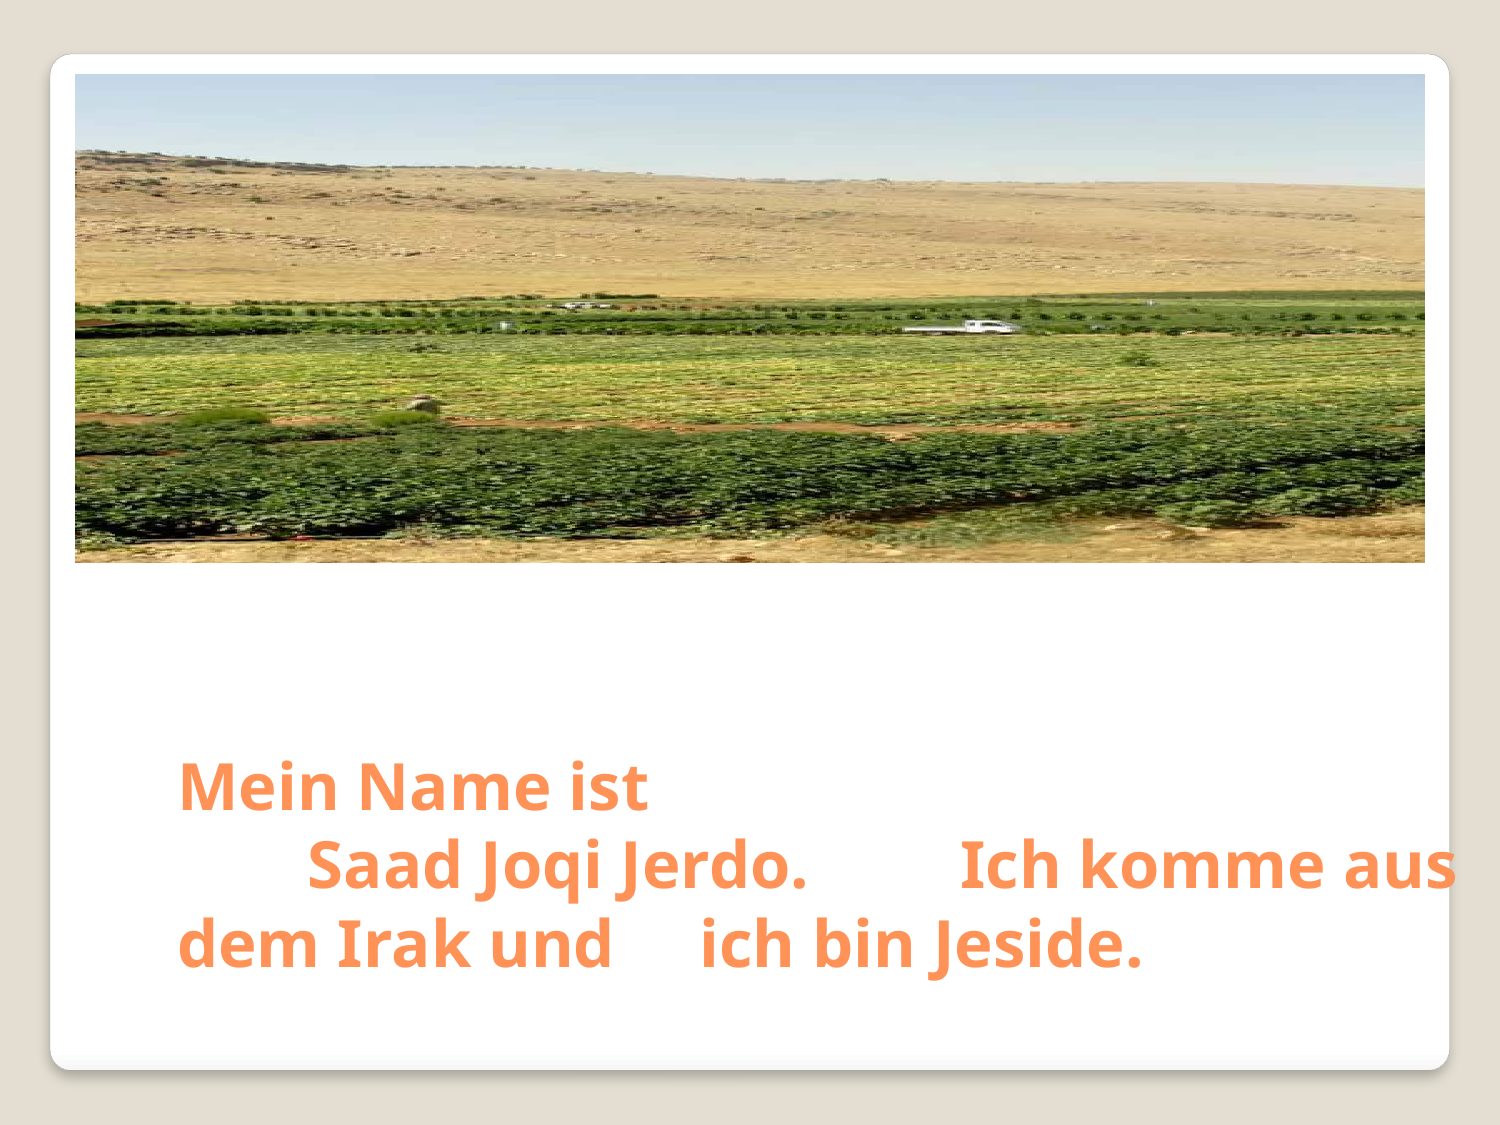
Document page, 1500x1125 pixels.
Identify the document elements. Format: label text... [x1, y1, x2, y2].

picture [74, 74, 1426, 563]
title Mein Name ist Saad Joqi Jerdo. Ich komme aus dem Irak und ich bin Jeside. [162, 624, 1500, 988]
